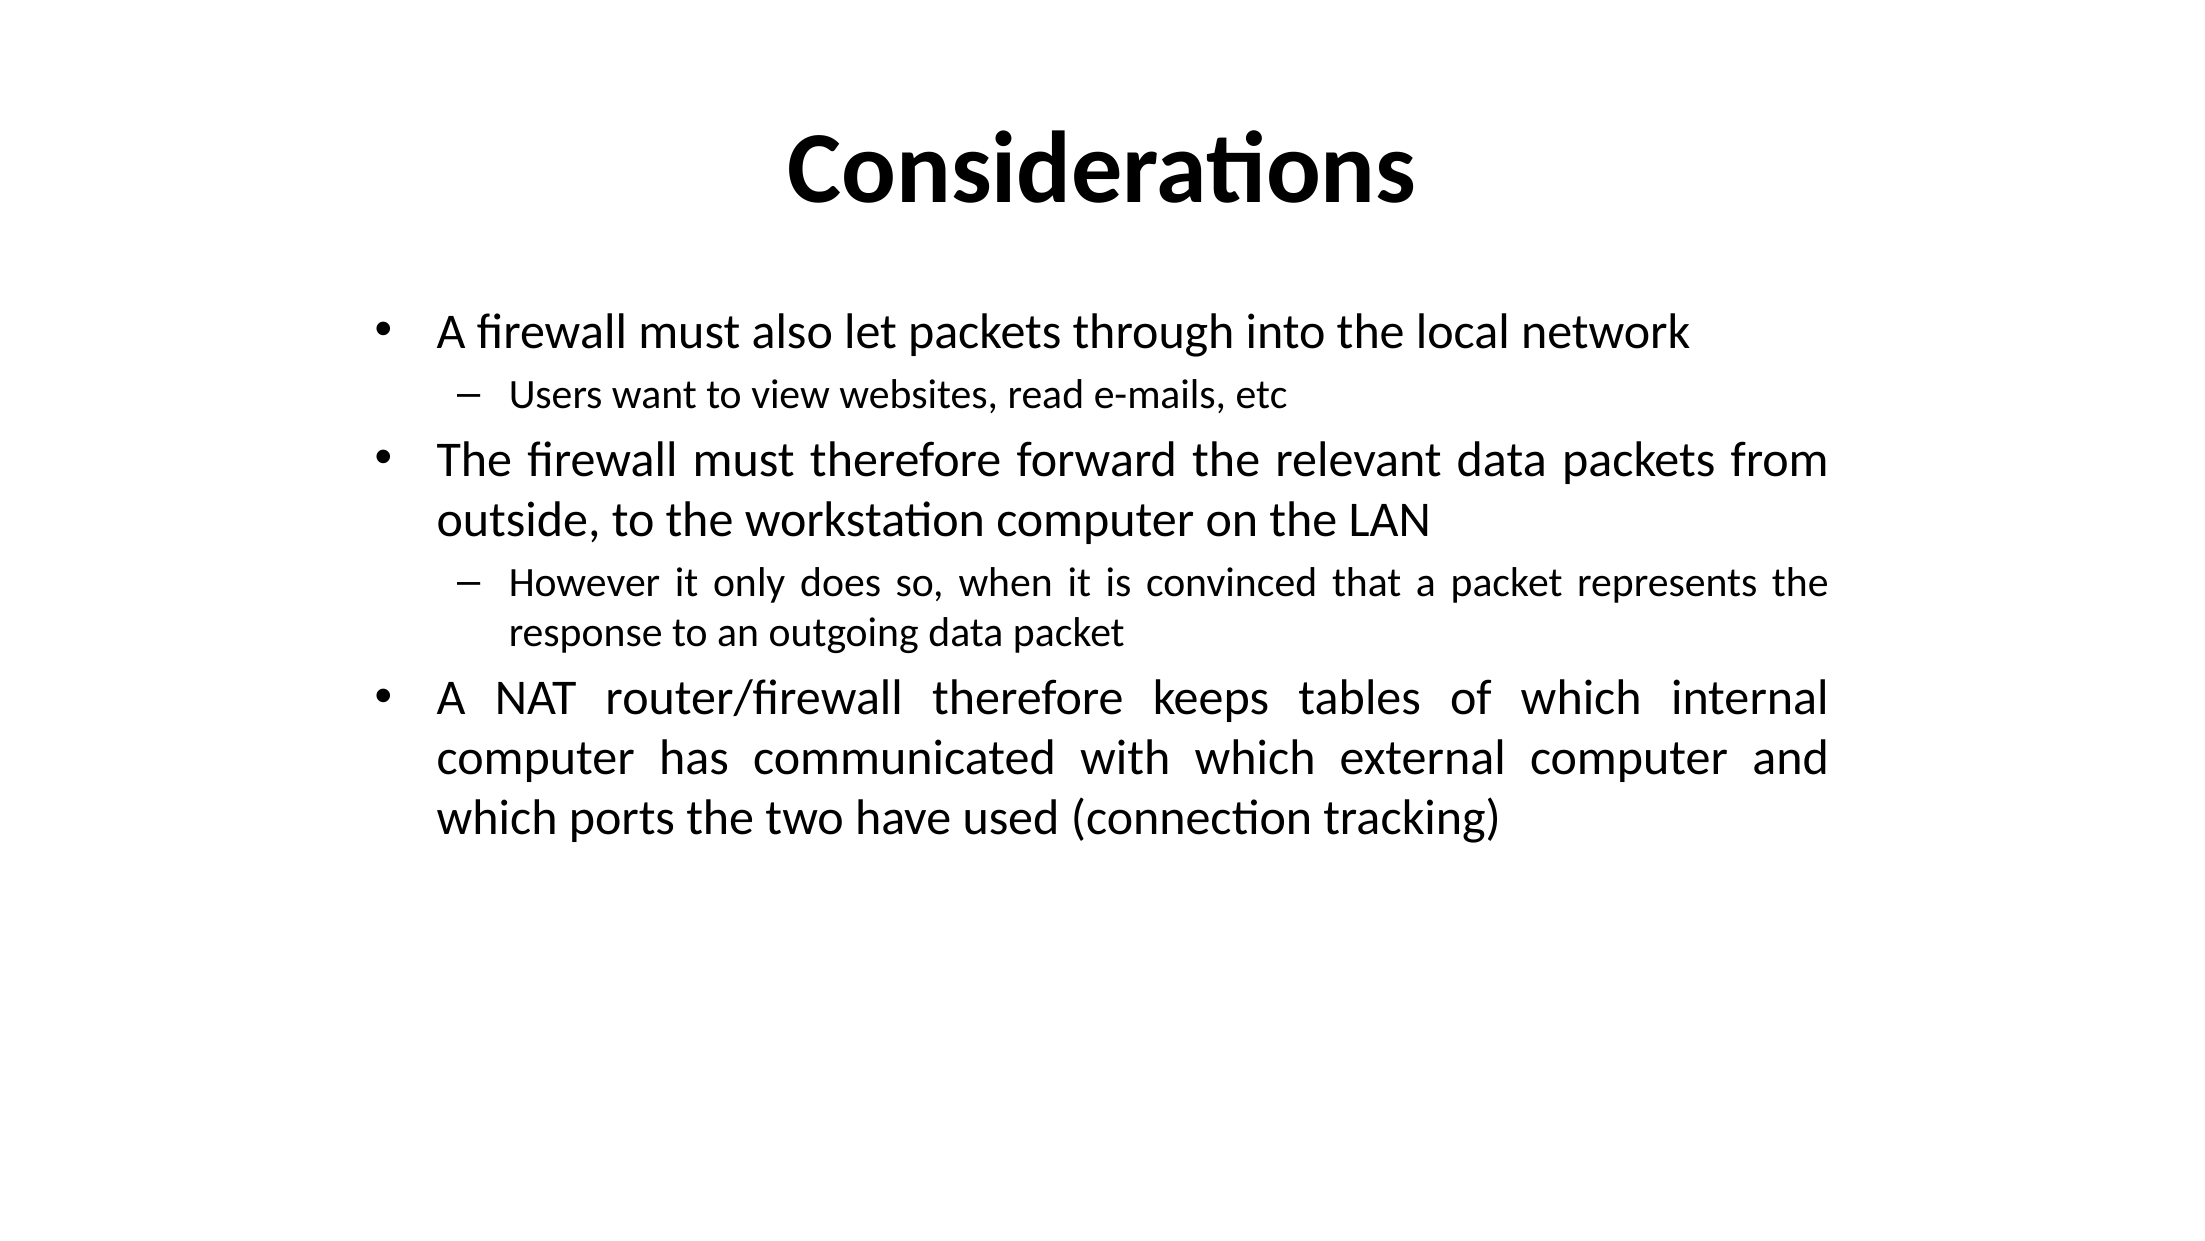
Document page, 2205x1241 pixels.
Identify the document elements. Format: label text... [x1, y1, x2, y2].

title Considerations [358, 64, 1847, 258]
list A firewall must also let packets through into the local network Users want to view websites, read e-mails, etc The firewall must therefore forward the relevant data packets from outside, to the workstation computer on the LAN However it only does so, when it is convinced that a packet represents the response to an outgoing data packet A NAT router/firewall therefore keeps tables of which internal computer has communicated with which external computer and which ports the two have used (connection tracking) [358, 290, 1847, 1094]
